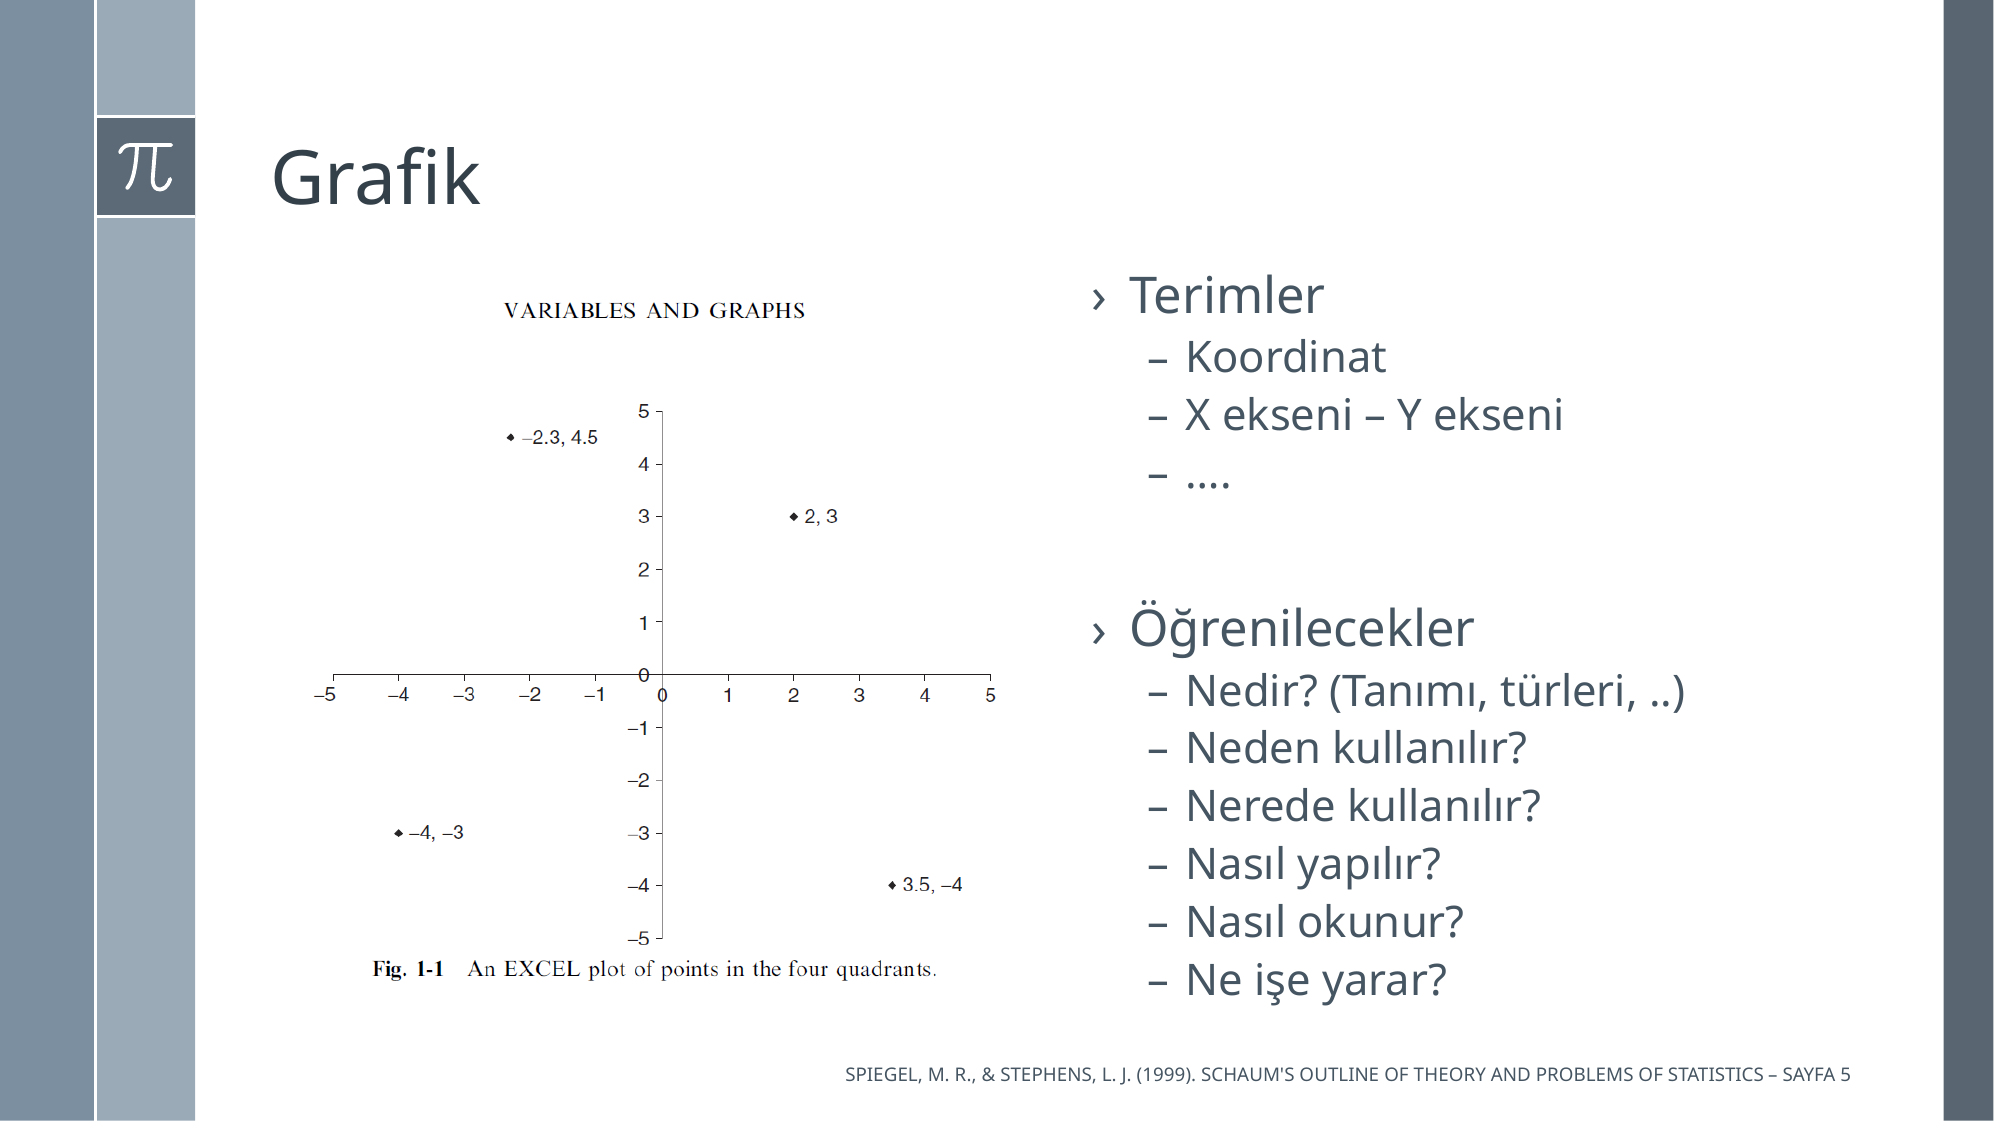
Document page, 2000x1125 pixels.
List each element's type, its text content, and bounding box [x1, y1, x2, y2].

list Terimler Koordinat X ekseni – Y ekseni …. Öğrenilecekler Nedir? (Tanımı, türleri, ..) Neden kullanılır? Nerede kullanılır? Nasıl yapılır? Nasıl okunur? Ne işe yarar? [1076, 262, 1867, 1013]
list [269, 262, 1043, 1013]
footer Spiegel, M. R., & Stephens, L. J. (1999). Schaum's outline of theory and problems of statistics – Sayfa 5 [370, 1044, 1867, 1104]
title Grafik [255, 24, 1861, 229]
